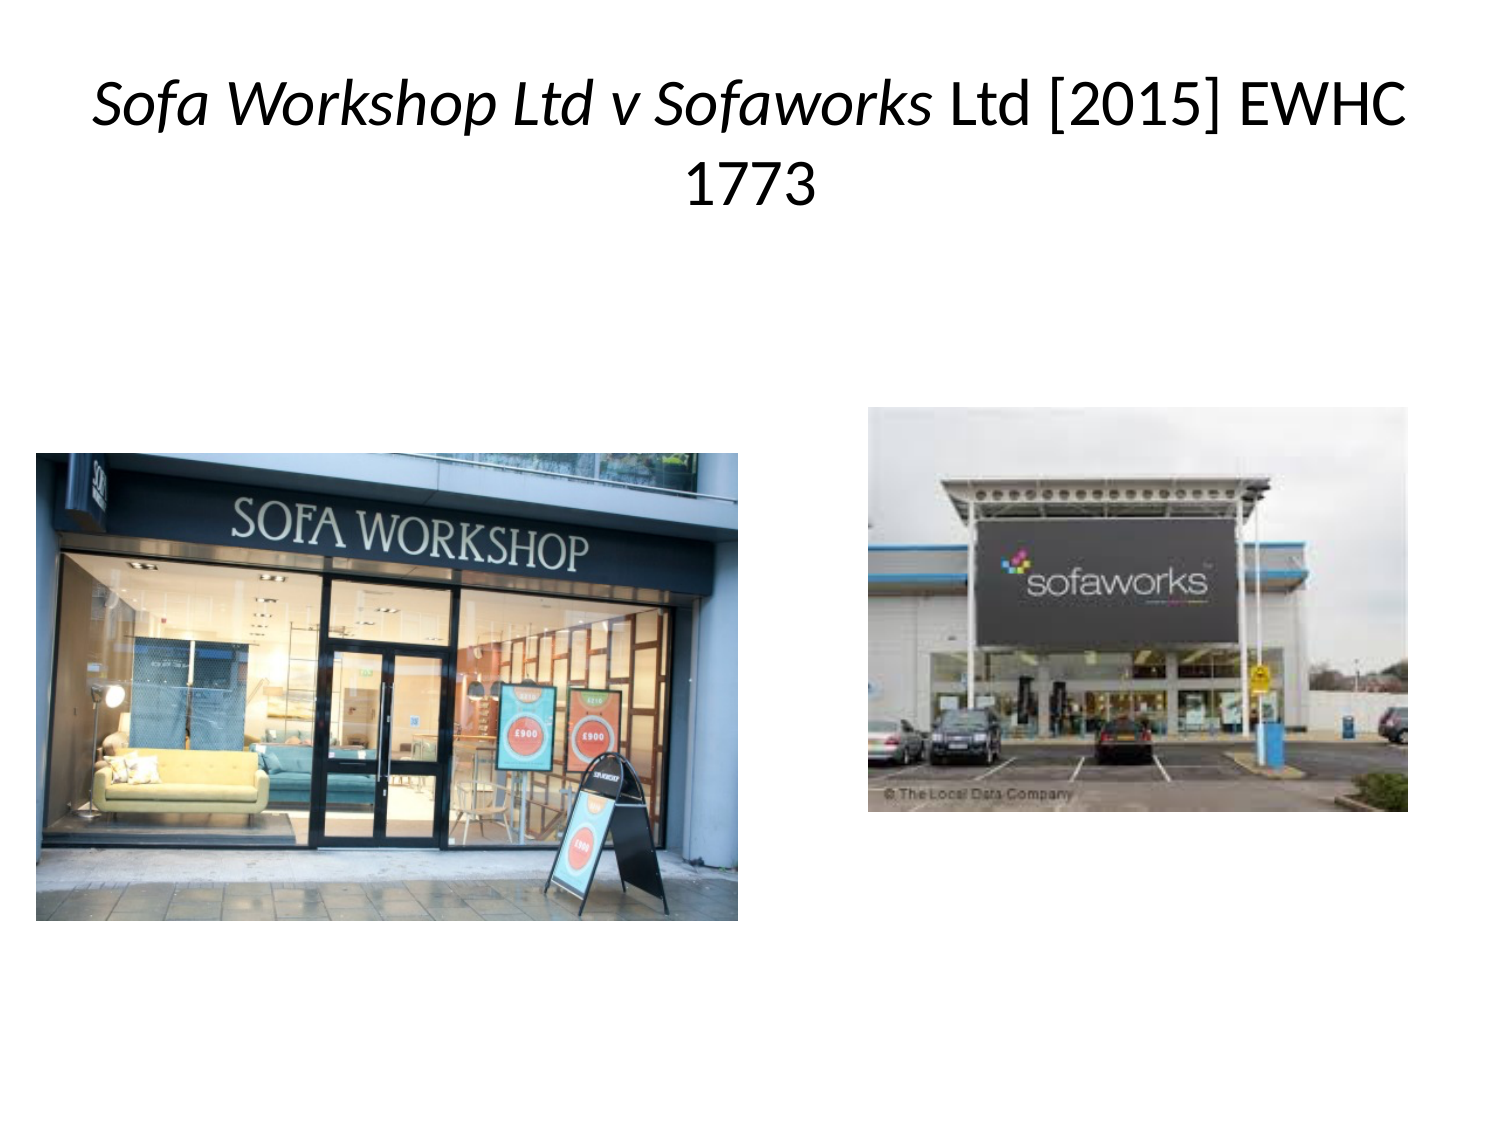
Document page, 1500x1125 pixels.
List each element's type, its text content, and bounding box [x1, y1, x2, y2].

title Sofa Workshop Ltd v Sofaworks Ltd [2015] EWHC 1773 [75, 45, 1425, 233]
picture [36, 453, 738, 922]
picture [868, 407, 1409, 812]
